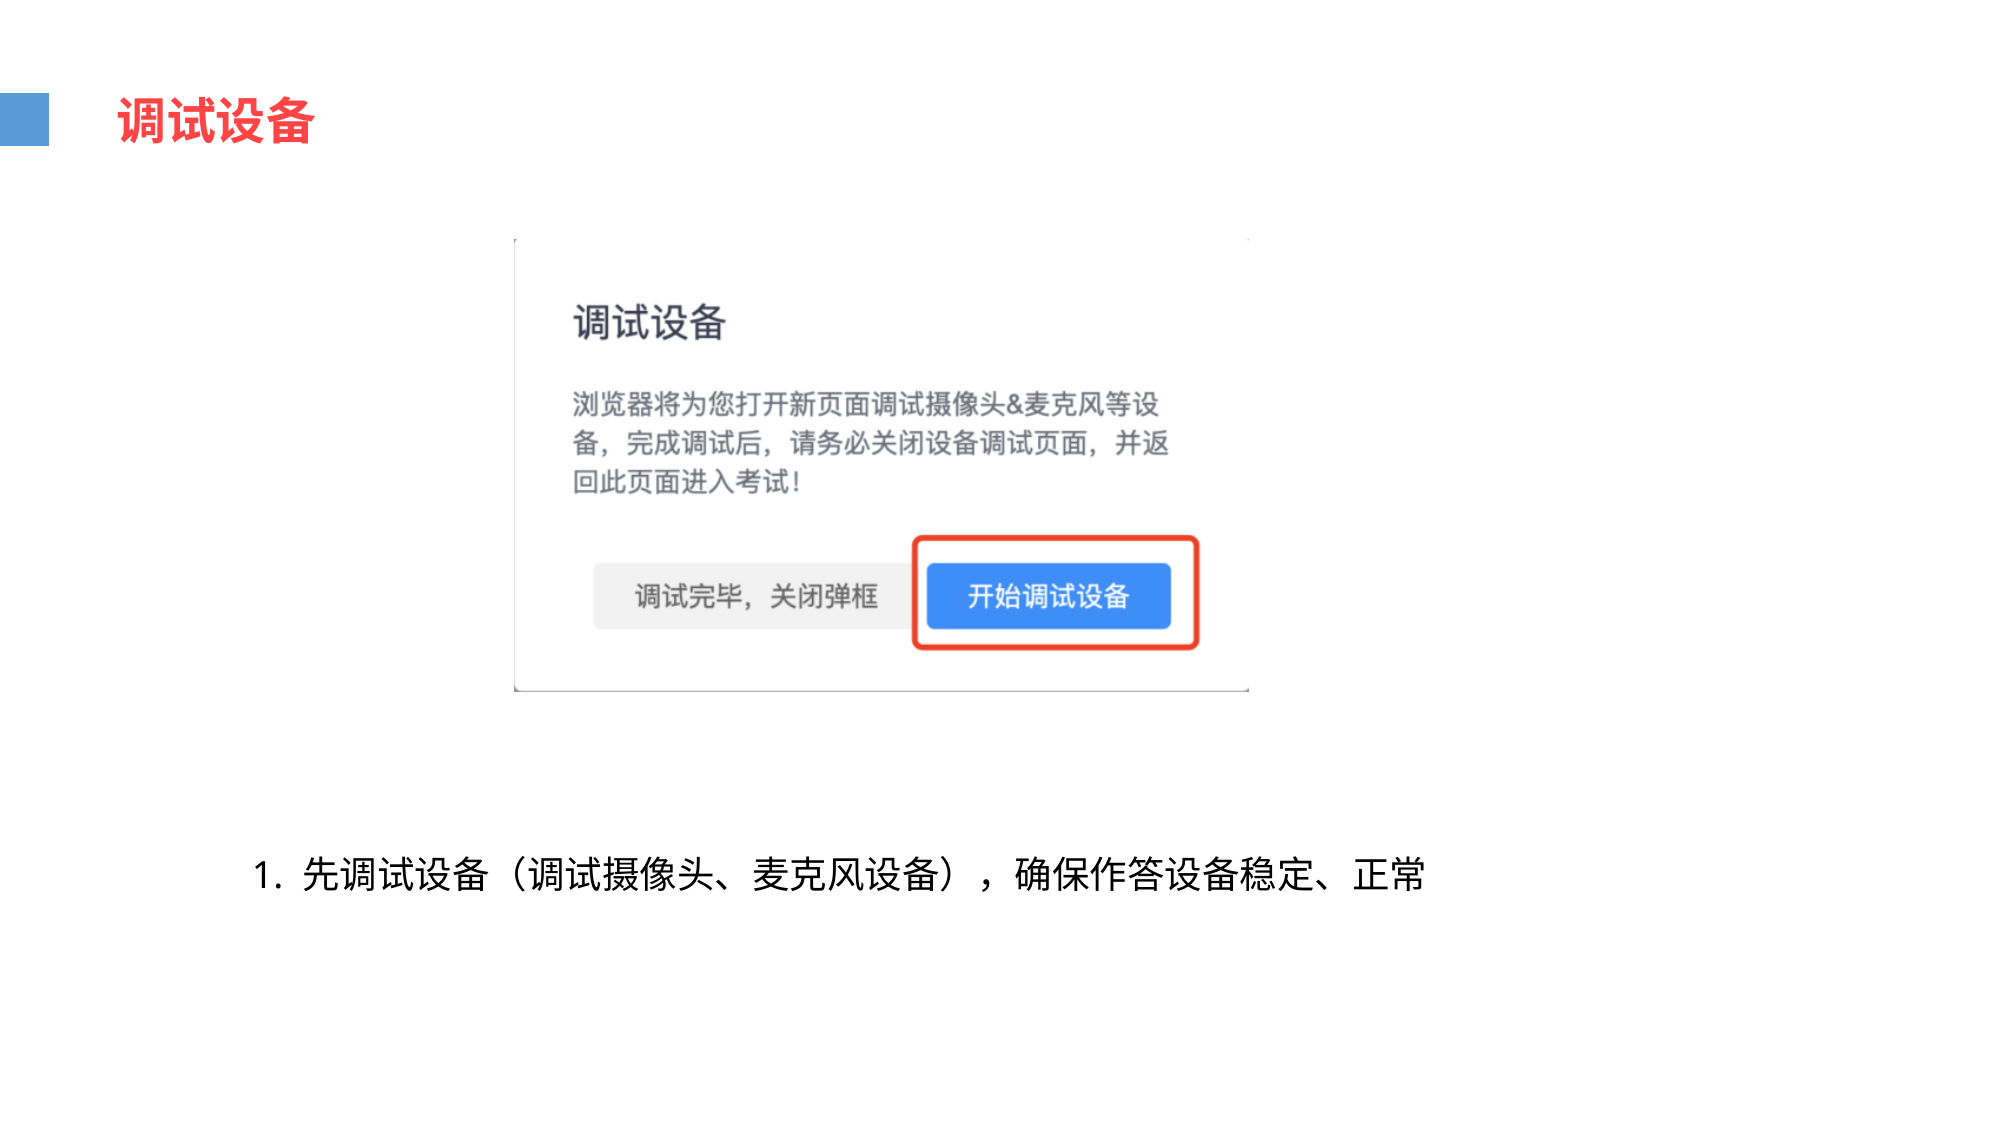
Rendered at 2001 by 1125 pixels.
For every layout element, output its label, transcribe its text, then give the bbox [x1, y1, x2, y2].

text_box 调试设备 [101, 81, 332, 157]
picture [514, 239, 1249, 692]
text_box 1. 先调试设备（调试摄像头、麦克风设备），确保作答设备稳定、正常 [237, 843, 1479, 904]
text_box [0, 93, 49, 146]
